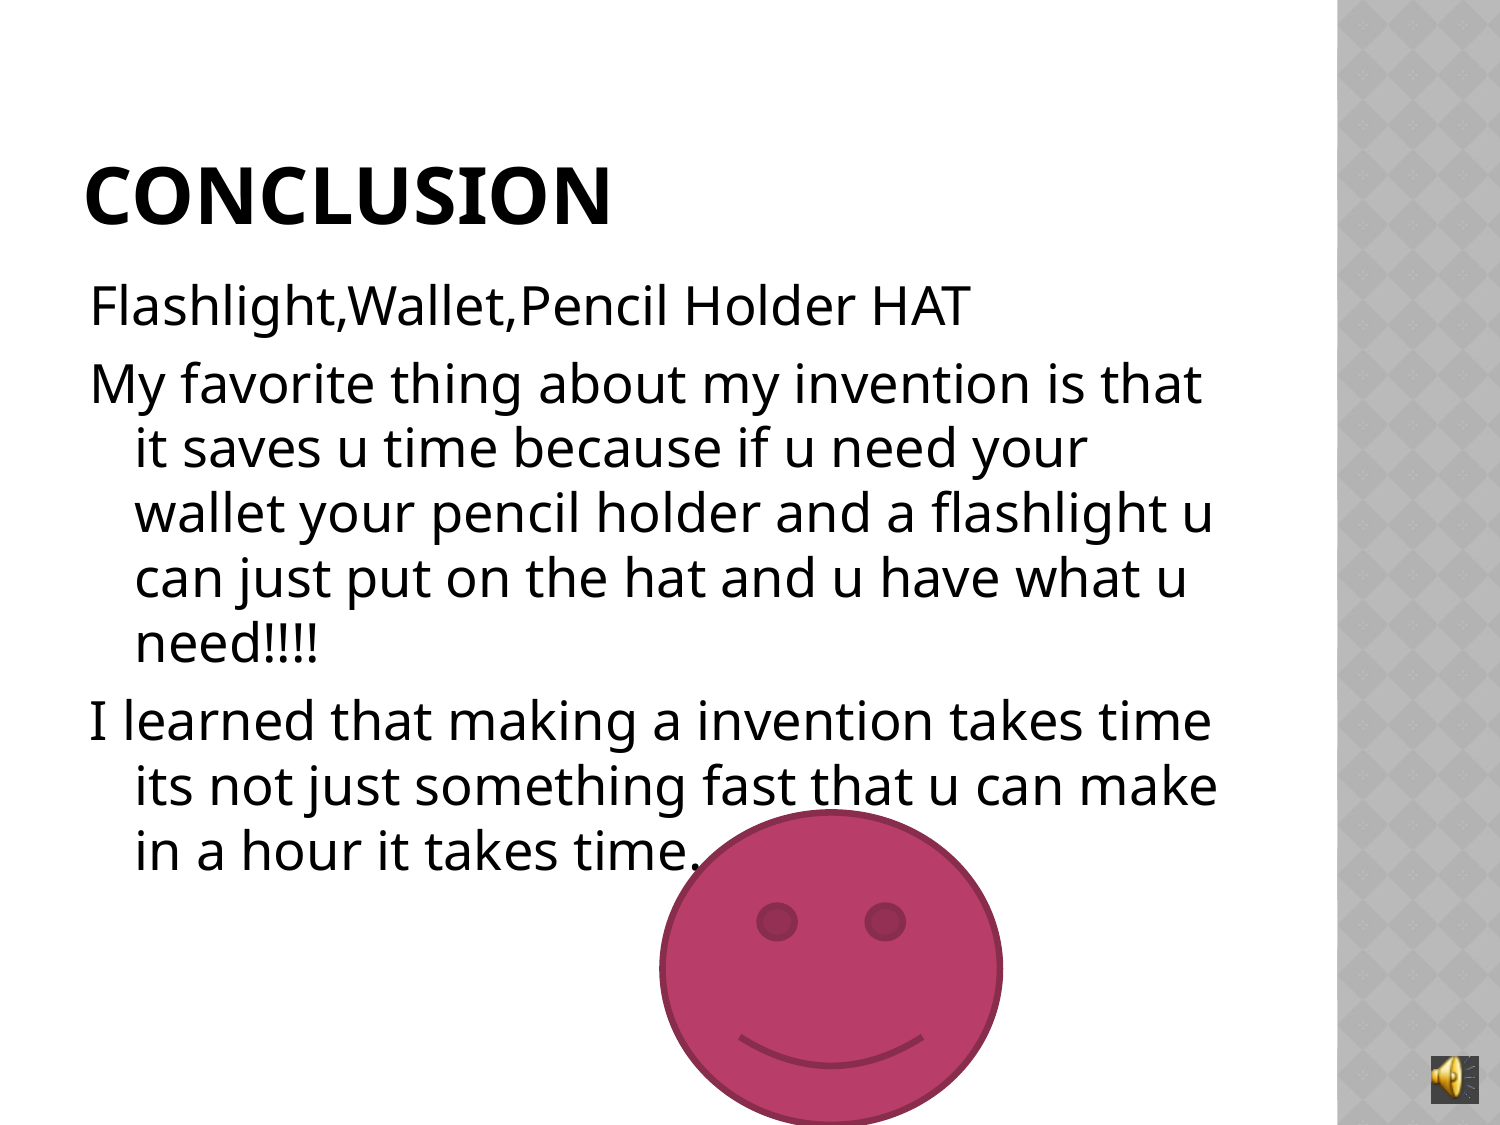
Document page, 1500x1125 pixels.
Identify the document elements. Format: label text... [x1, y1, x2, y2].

list Flashlight,Wallet,Pencil Holder HAT My favorite thing about my invention is that it saves u time because if u need your wallet your pencil holder and a flashlight u can just put on the hat and u have what u need!!!! I learned that making a invention takes time its not just something fast that u can make in a hour it takes time. [75, 264, 1263, 1059]
picture [1429, 1054, 1481, 1106]
title Conclusion [75, 52, 1263, 240]
text_box [659, 809, 1004, 1125]
